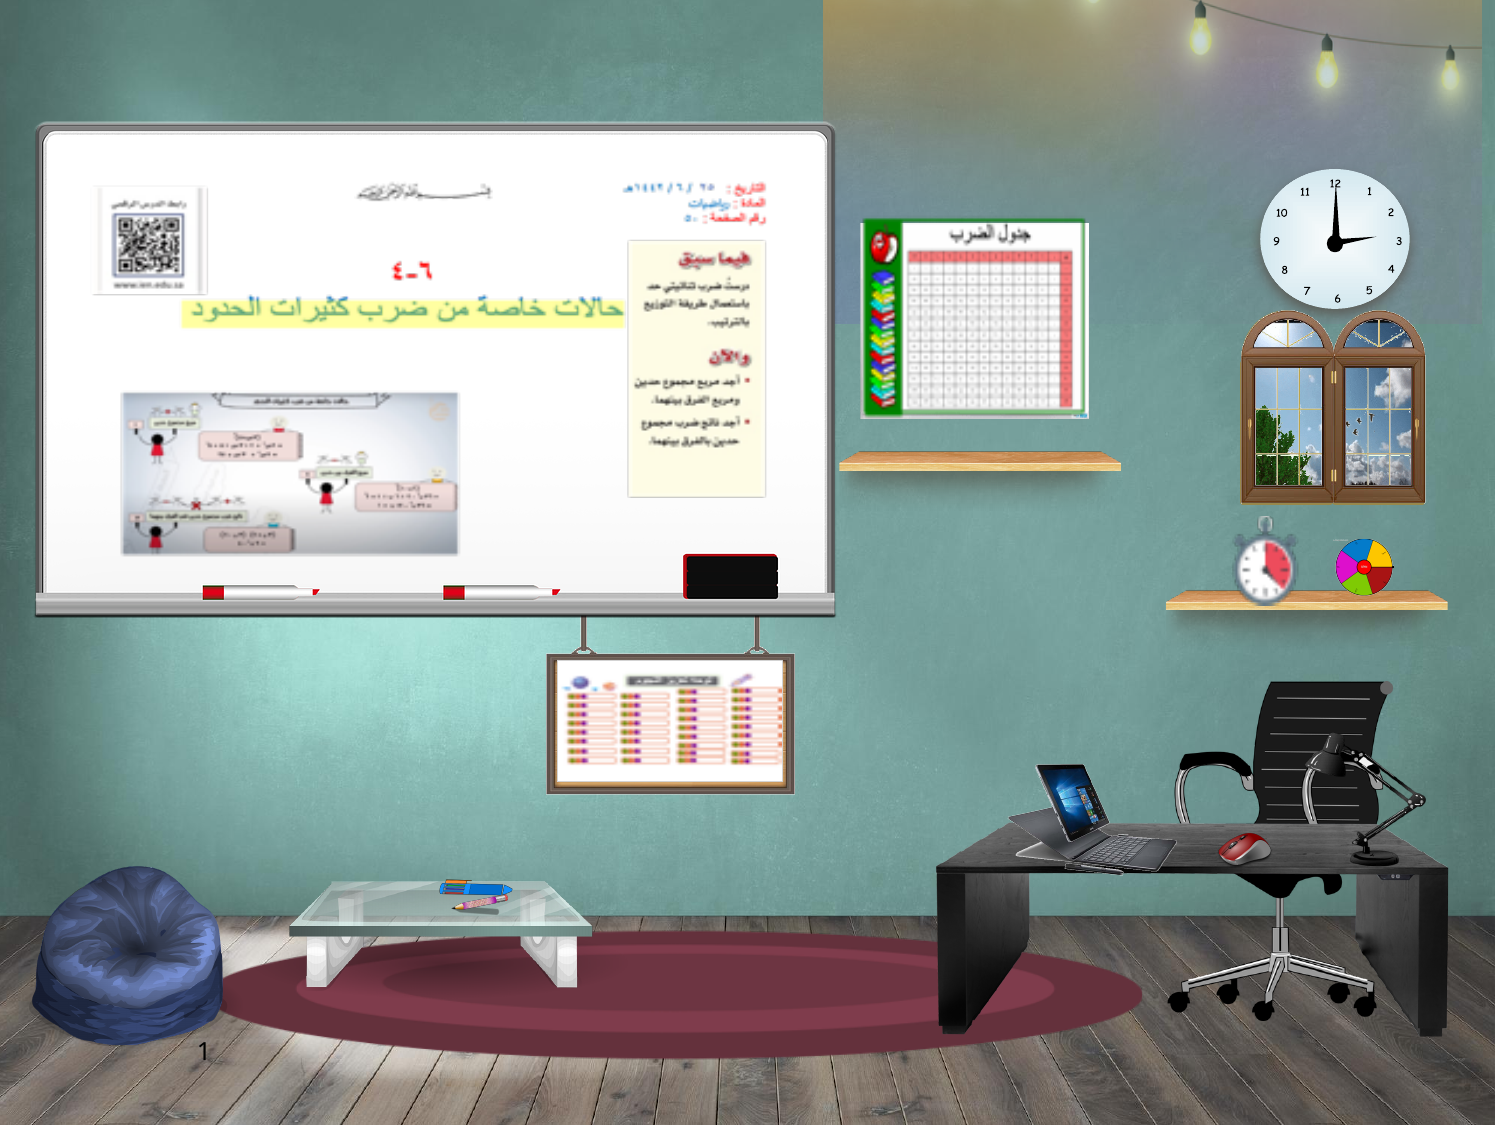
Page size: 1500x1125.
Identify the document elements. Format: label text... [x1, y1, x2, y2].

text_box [1331, 182, 1341, 205]
picture [0, 0, 1496, 1125]
text_box [1341, 188, 1348, 305]
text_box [1324, 194, 1333, 293]
text_box [1317, 195, 1324, 306]
text_box ( أ + ب ) ( أ ــ ب ) = [1331, 201, 1339, 305]
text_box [1259, 168, 1410, 304]
